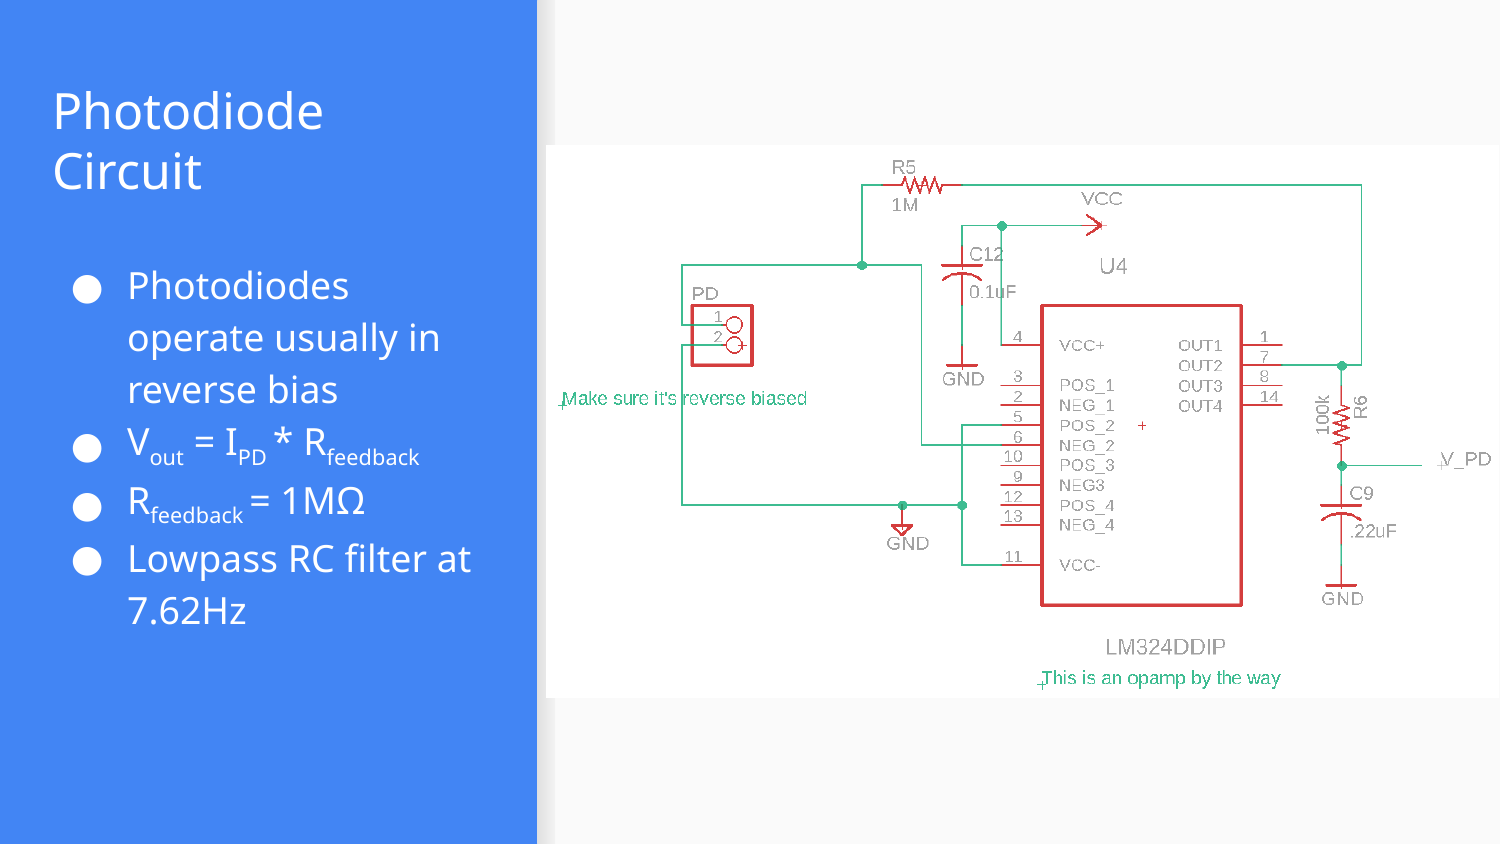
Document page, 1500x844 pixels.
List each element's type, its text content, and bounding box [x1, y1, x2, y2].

picture [546, 145, 1499, 699]
list Photodiodes operate usually in reverse bias Vout = IPD * Rfeedback Rfeedback = 1MΩ Lowpass RC filter at 7.62Hz [37, 240, 498, 760]
title Photodiode Circuit [37, 58, 498, 216]
